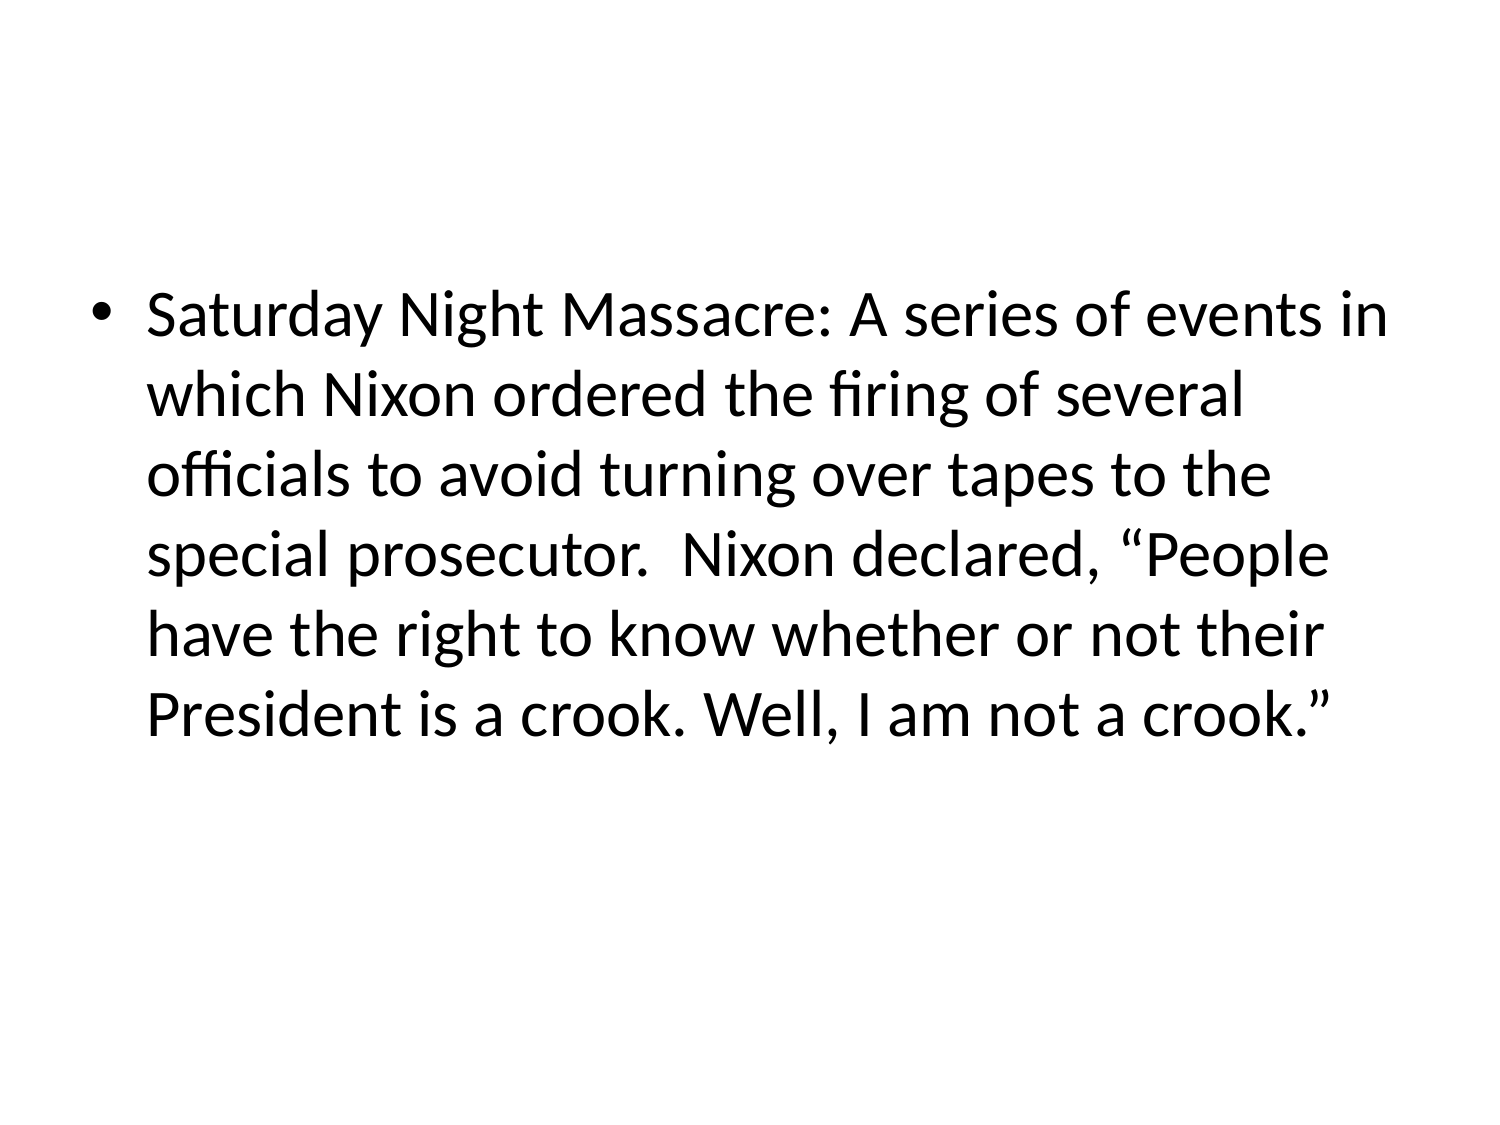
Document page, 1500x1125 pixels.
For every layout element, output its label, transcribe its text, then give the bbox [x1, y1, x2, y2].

list Saturday Night Massacre: A series of events in which Nixon ordered the firing of several officials to avoid turning over tapes to the special prosecutor. Nixon declared, “People have the right to know whether or not their President is a crook. Well, I am not a crook.” [75, 262, 1425, 1005]
